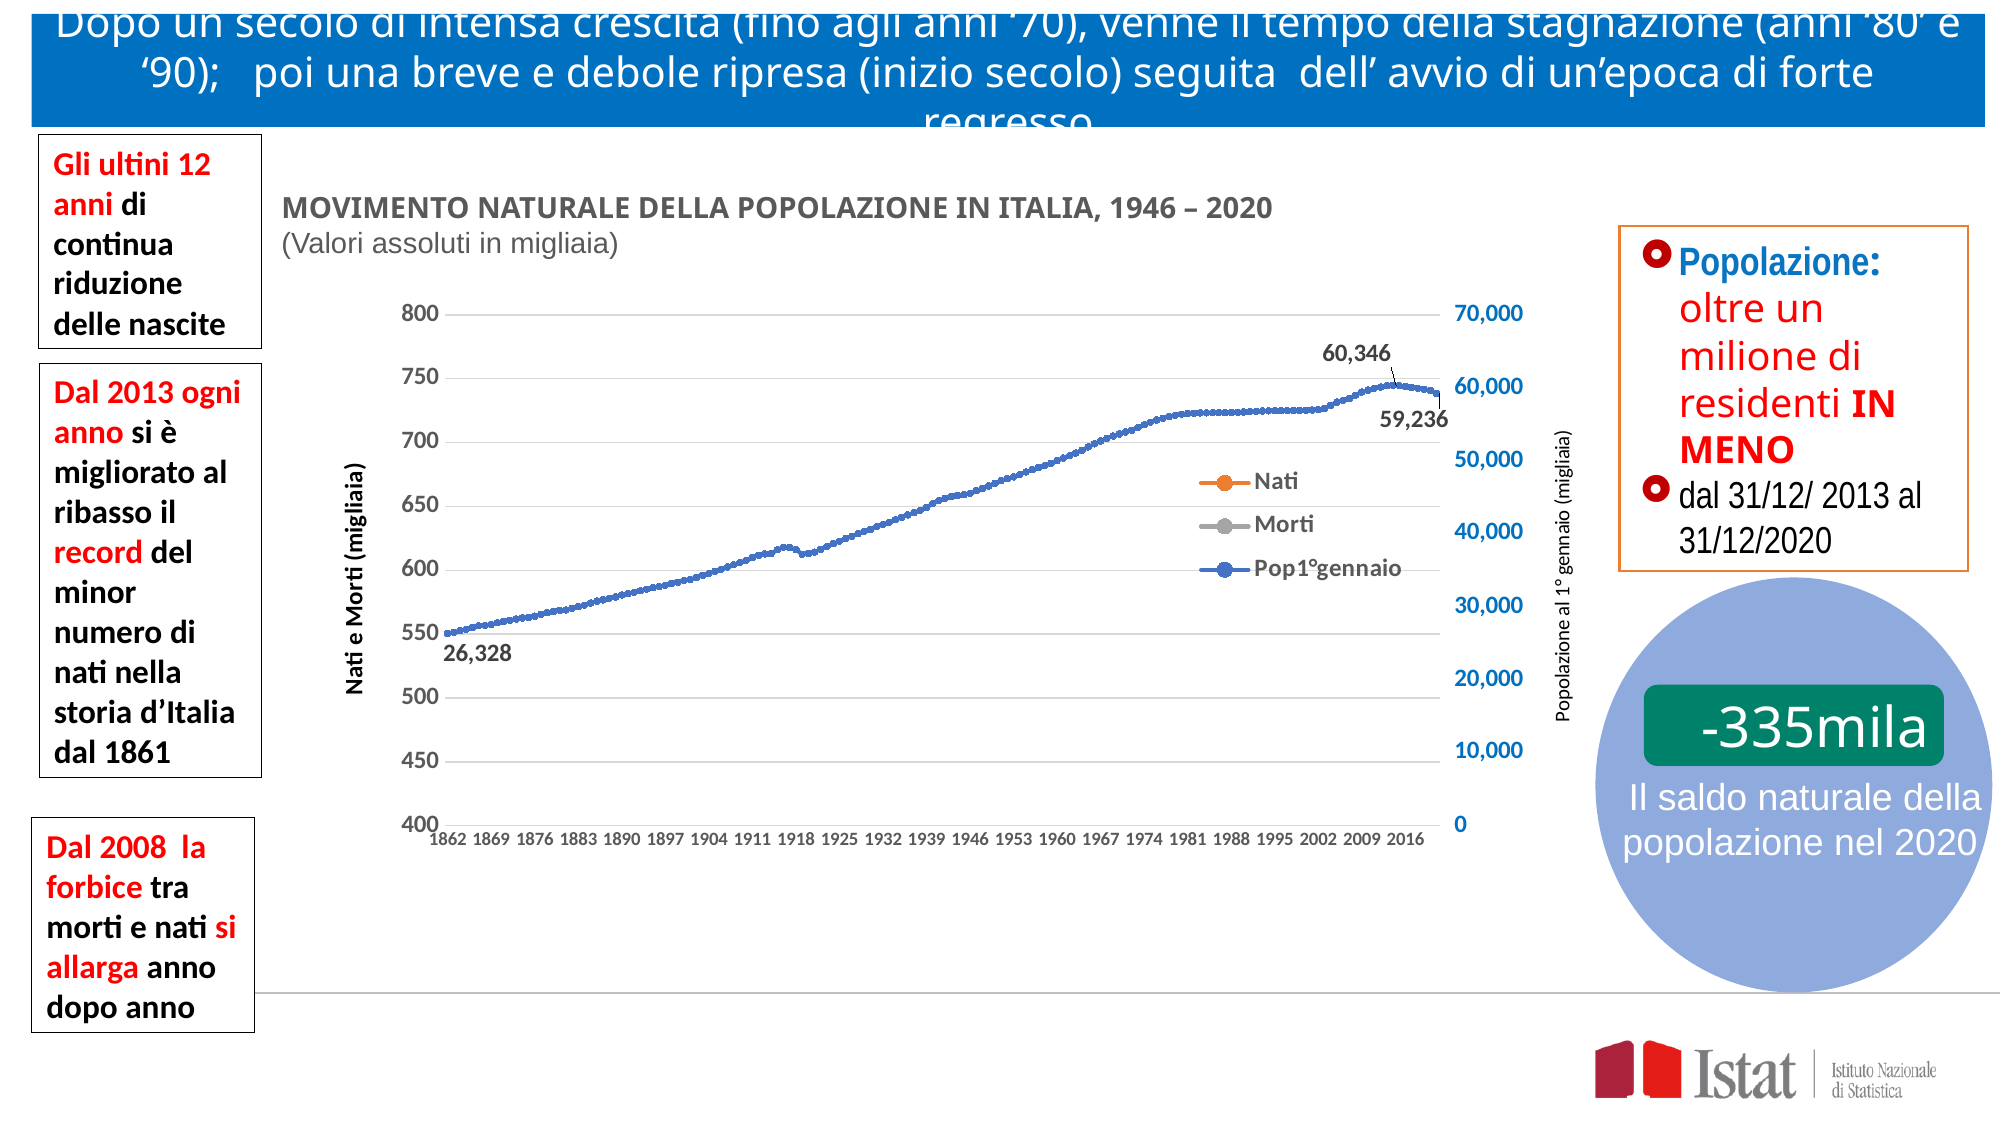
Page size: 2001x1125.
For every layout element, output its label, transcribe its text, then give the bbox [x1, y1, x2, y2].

picture [1595, 1040, 1936, 1099]
text_box Dal 2008 la forbice tra morti e nati si allarga anno dopo anno [31, 817, 255, 1033]
text_box [1642, 683, 1946, 767]
text_box Dal 2013 ogni anno si è migliorato al ribasso il record del minor numero di nati nella storia d’Italia dal 1861 [39, 363, 262, 778]
text_box Dopo un secolo di intensa crescita (fino agli anni ‘70), venne il tempo della stagnazione (anni ‘80’ e ‘90); poi una breve e debole ripresa (inizio secolo) seguita dell’ avvio di un’epoca di forte regresso [31, 13, 1985, 127]
text_box [1594, 576, 1993, 992]
text_box Popolazione: oltre un milione di residenti IN MENO dal 31/12/ 2013 al 31/12/2020 [1618, 225, 1969, 572]
text_box Gli ultini 12 anni di continua riduzione delle nascite [38, 134, 262, 349]
text_box MOVIMENTO NATURALE DELLA POPOLAZIONE IN ITALIA, 1946 – 2020 (Valori assoluti in migliaia) [281, 189, 1423, 277]
text_box Il saldo naturale della popolazione nel 2020 [1617, 772, 1994, 863]
chart [324, 276, 1581, 909]
text_box -335mila [1654, 684, 1929, 759]
